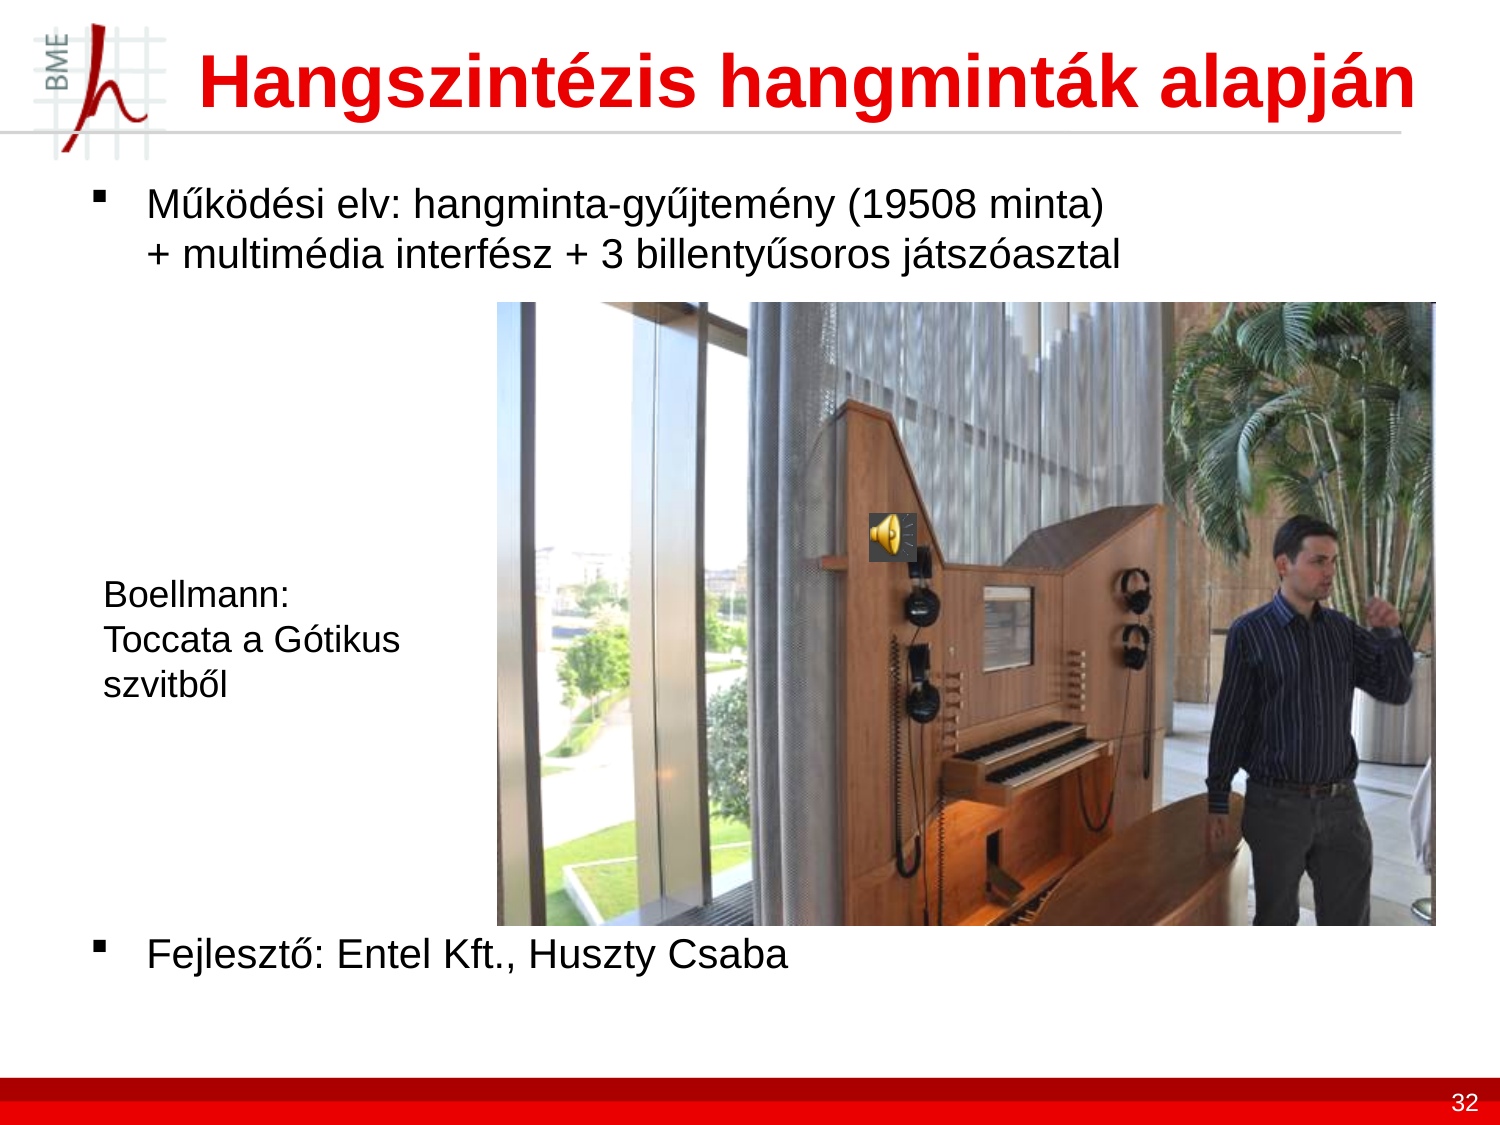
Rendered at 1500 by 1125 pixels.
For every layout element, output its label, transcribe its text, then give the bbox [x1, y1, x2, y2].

list Működési elv: hangminta-gyűjtemény (19508 minta) + multimédia interfész + 3 billentyűsoros játszóasztal Fejlesztő: Entel Kft., Huszty Csaba [74, 168, 1471, 1059]
title Hangszintézis hangminták alapján [182, 12, 1495, 143]
slide_number 32 [1386, 1077, 1495, 1125]
picture [32, 22, 168, 130]
text_box Boellmann: Toccata a Gótikus szvitből [88, 562, 420, 713]
picture [32, 135, 168, 162]
picture [497, 302, 1436, 927]
